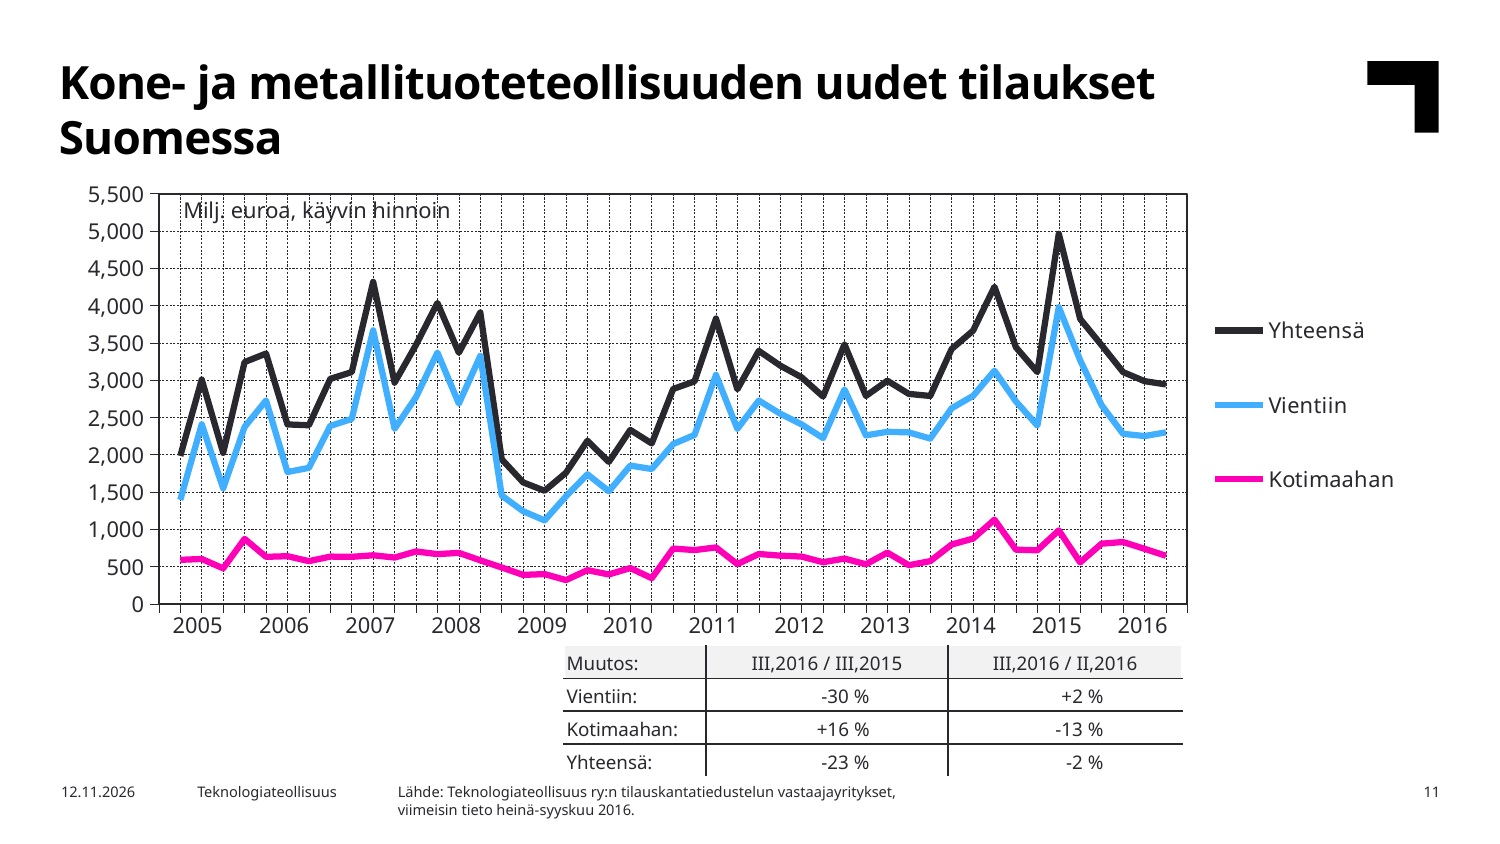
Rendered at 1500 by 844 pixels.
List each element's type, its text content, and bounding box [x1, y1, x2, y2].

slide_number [46, 775, 182, 803]
chart [45, 173, 1423, 667]
table_cell -23 % [707, 745, 947, 776]
table_cell +16 % [707, 712, 947, 743]
table_cell +2 % [949, 679, 1181, 710]
table_cell -30 % [707, 679, 947, 710]
table_cell -13 % [949, 712, 1181, 743]
table_cell Vientiin: [565, 679, 705, 710]
table_cell Yhteensä: [565, 745, 705, 776]
slide_number 11 [1313, 775, 1456, 803]
footer Teknologiateollisuus [182, 775, 382, 803]
table_cell -2 % [949, 745, 1181, 776]
list Kone- ja metallituoteteollisuuden uudet tilaukset Suomessa [41, 46, 1353, 153]
list Lähde: Teknologiateollisuus ry:n tilauskantatiedustelun vastaajayritykset, viimeisin tieto heinä-syyskuu 2016. [382, 775, 1144, 803]
table_cell Kotimaahan: [565, 712, 705, 743]
